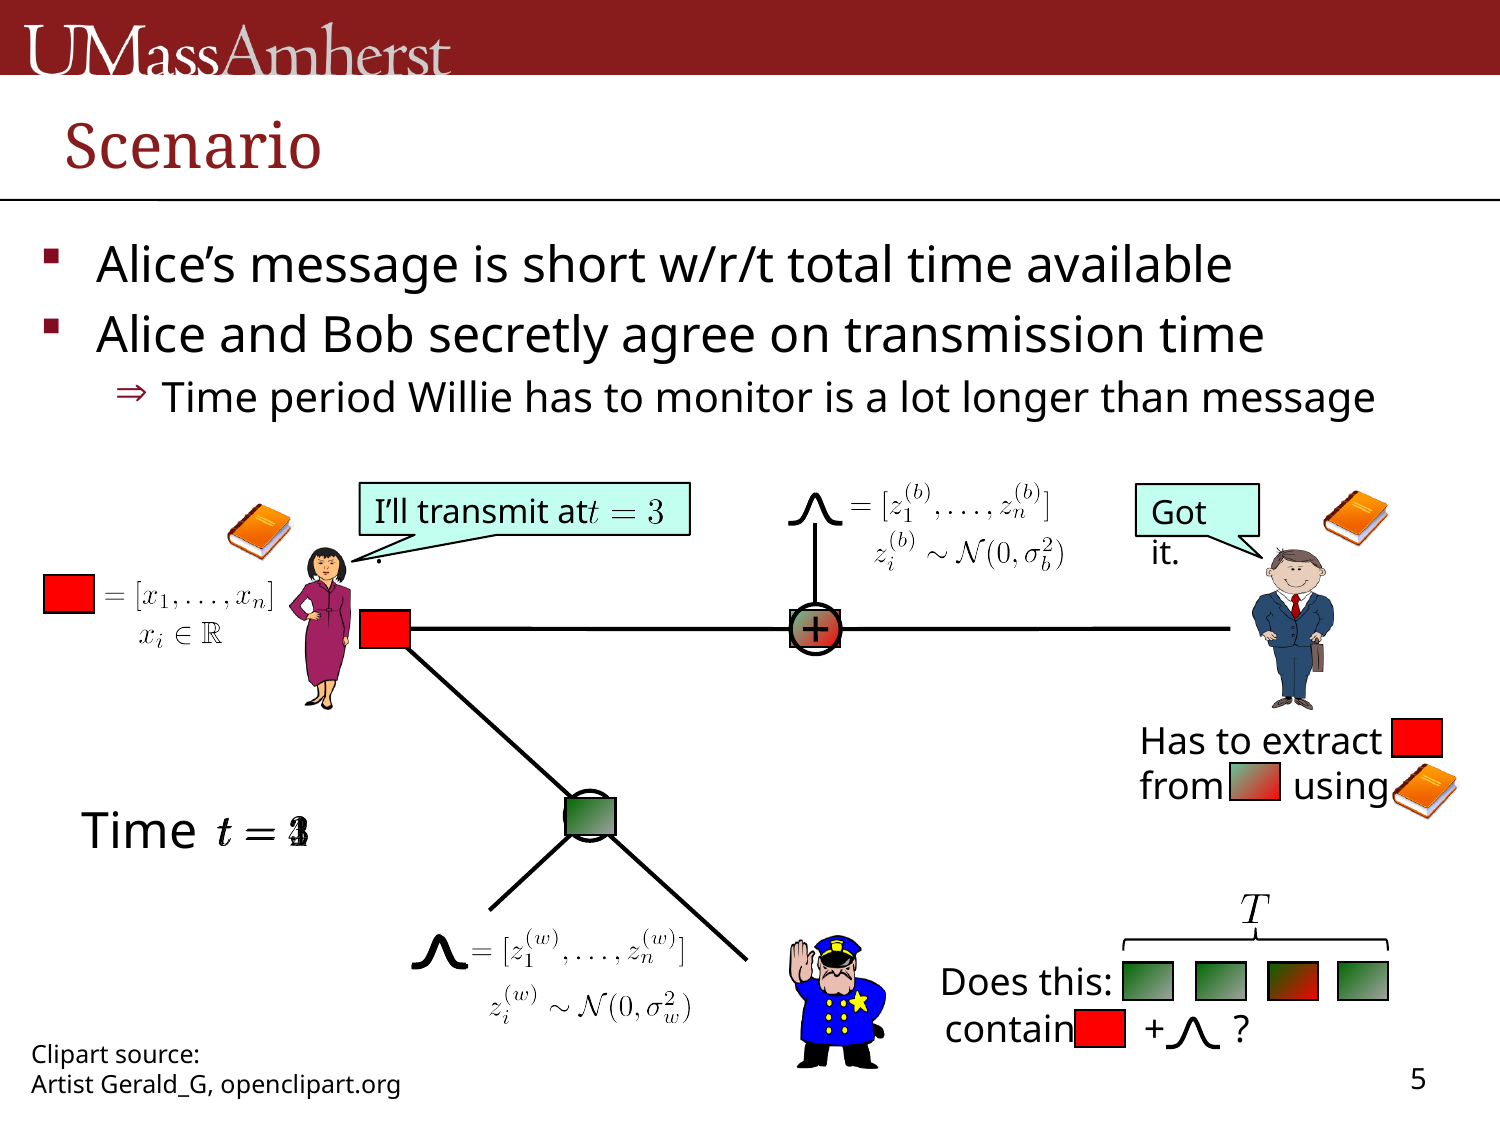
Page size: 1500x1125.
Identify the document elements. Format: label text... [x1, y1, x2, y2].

text_box [44, 575, 95, 613]
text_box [564, 790, 616, 841]
picture [1252, 482, 1391, 709]
picture [139, 622, 222, 648]
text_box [414, 937, 469, 967]
picture [588, 499, 663, 524]
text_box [788, 494, 843, 524]
picture [471, 927, 683, 967]
picture [1240, 893, 1270, 923]
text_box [489, 833, 573, 911]
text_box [607, 833, 748, 961]
list Alice’s message is short w/r/t total time available Alice and Bob secretly agree on transmission time Time period Willie has to monitor is a lot longer than message [24, 224, 1488, 1088]
text_box Clipart source: Artist Gerald_G, openclipart.org [16, 1030, 418, 1106]
text_box Got it. [1135, 484, 1260, 552]
picture [104, 581, 272, 611]
picture [216, 815, 308, 846]
picture [851, 482, 1048, 522]
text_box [389, 631, 573, 799]
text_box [1129, 709, 1460, 826]
text_box [360, 610, 410, 648]
text_box [1337, 962, 1388, 1000]
text_box Time [67, 790, 213, 866]
picture [224, 496, 352, 710]
text_box [1123, 931, 1388, 951]
title Scenario [50, 99, 1500, 188]
text_box I’ll transmit at . [357, 482, 690, 561]
text_box [1274, 962, 1319, 1000]
picture [789, 935, 886, 1070]
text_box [790, 603, 841, 655]
picture [0, 0, 1500, 75]
picture [489, 984, 691, 1025]
picture [873, 530, 1063, 571]
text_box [926, 950, 1270, 1059]
